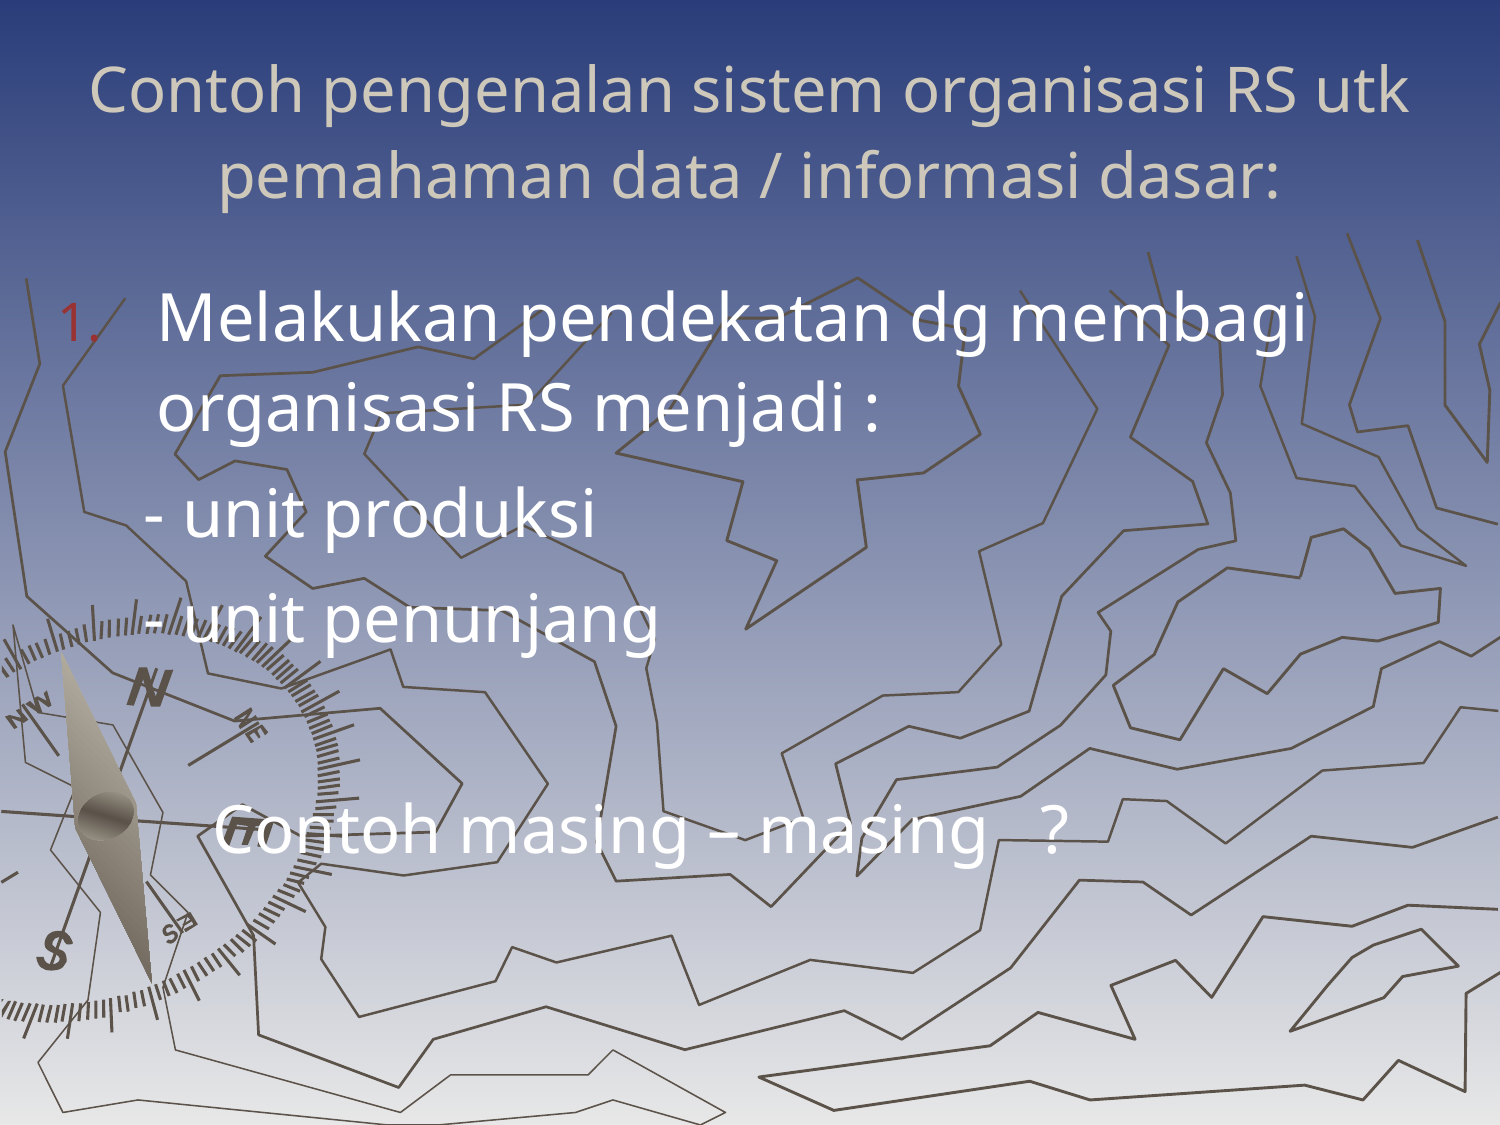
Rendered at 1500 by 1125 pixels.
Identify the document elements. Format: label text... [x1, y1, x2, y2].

title Contoh pengenalan sistem organisasi RS utk pemahaman data / informasi dasar: [48, 36, 1451, 226]
list Melakukan pendekatan dg membagi organisasi RS menjadi : - unit produksi - unit penunjang Contoh masing – masing ? [48, 261, 1451, 1001]
